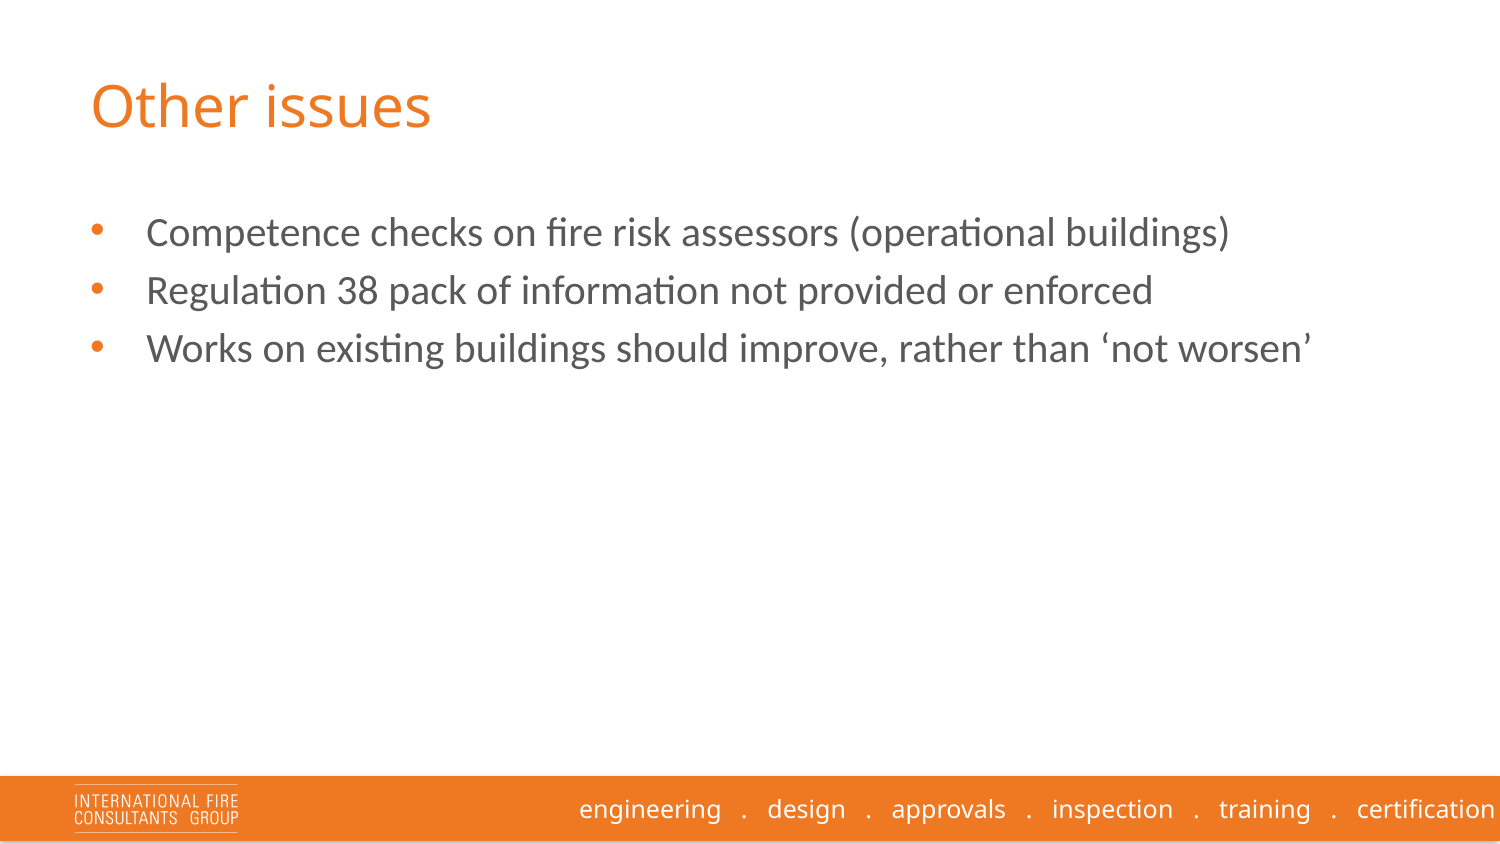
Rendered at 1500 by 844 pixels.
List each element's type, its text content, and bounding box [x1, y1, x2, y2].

title Other issues [75, 33, 1425, 175]
picture [75, 784, 238, 833]
list Competence checks on fire risk assessors (operational buildings) Regulation 38 pack of information not provided or enforced Works on existing buildings should improve, rather than ‘not worsen’ [75, 196, 1425, 754]
